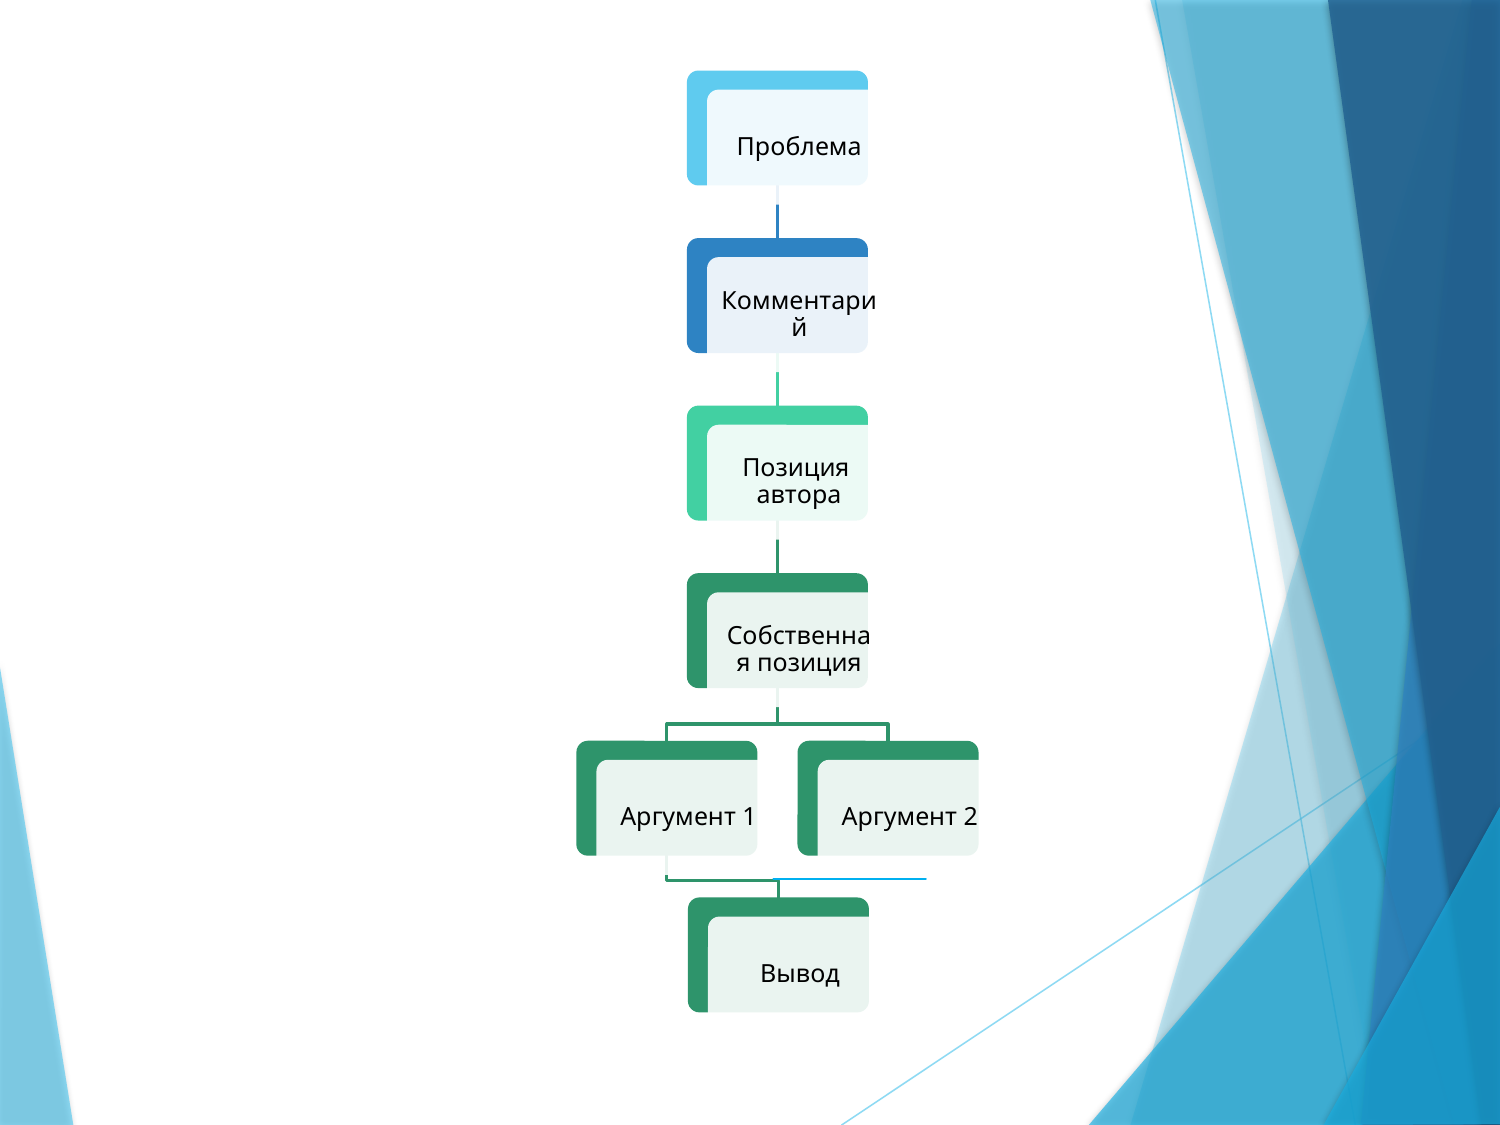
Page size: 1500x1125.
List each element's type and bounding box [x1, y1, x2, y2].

list [149, 69, 1426, 1044]
